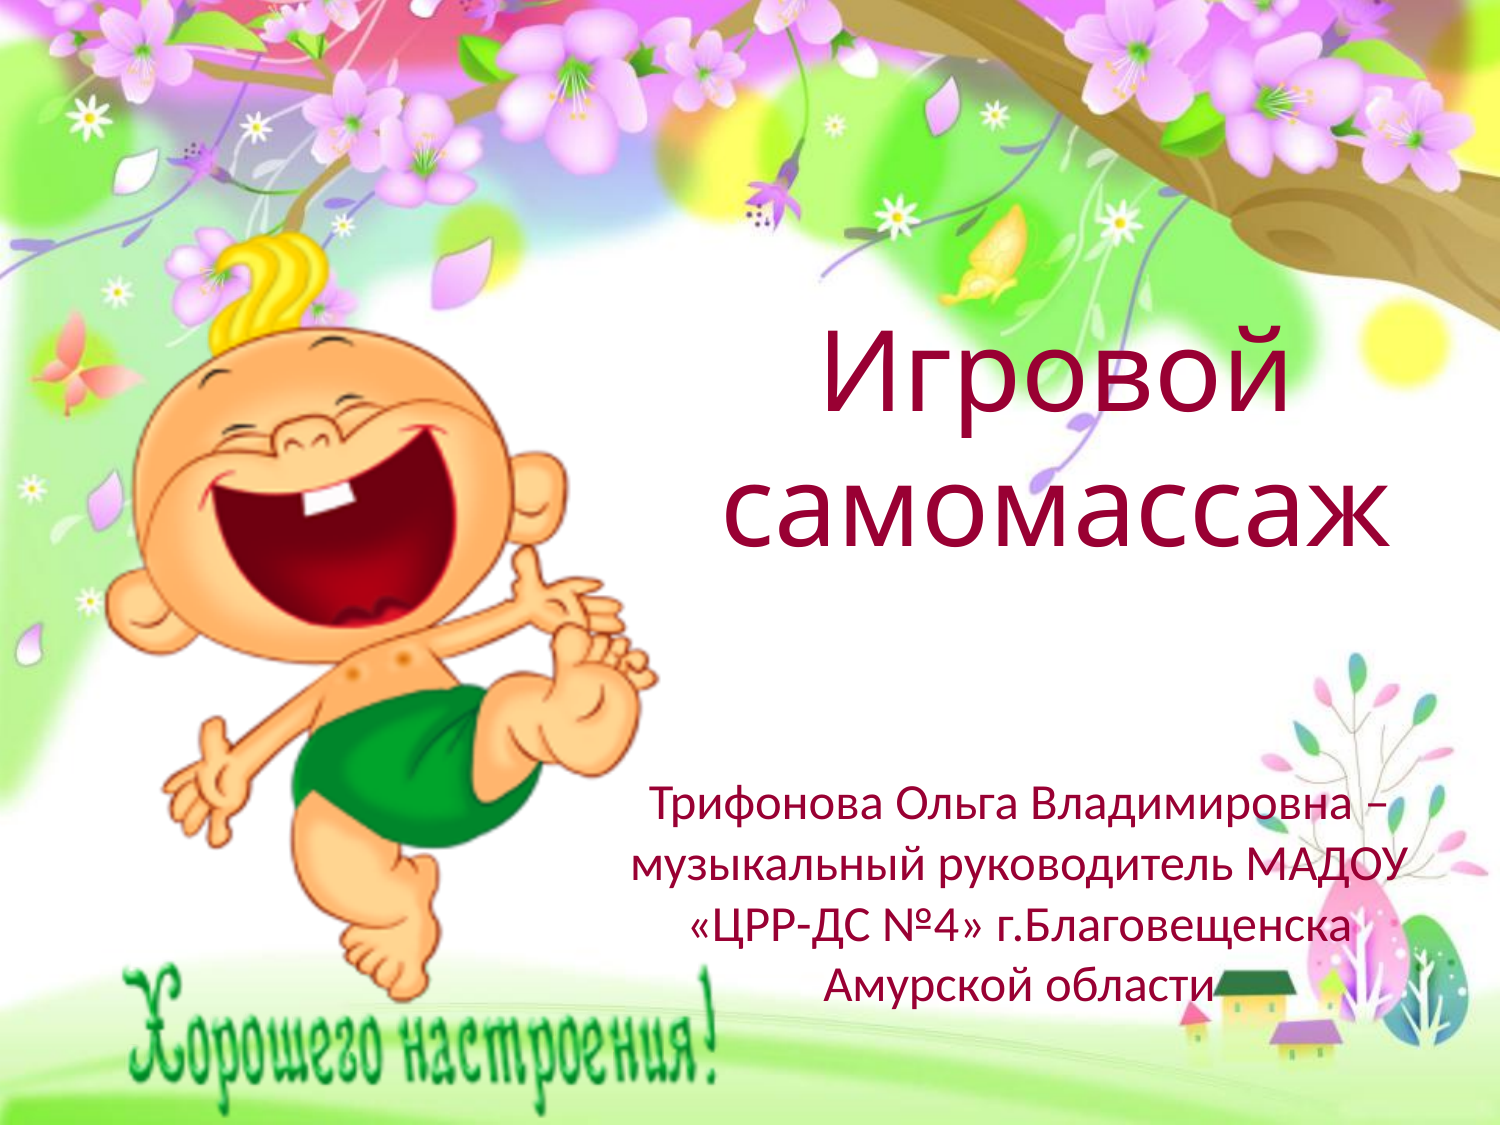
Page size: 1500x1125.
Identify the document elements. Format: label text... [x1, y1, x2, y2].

picture [0, 0, 1500, 1125]
title Игровой самомассаж [778, 269, 1422, 598]
subtitle Трифонова Ольга Владимировна – музыкальный руководитель МАДОУ «ЦРР-ДС №4» г.Благовещенска Амурской области [778, 761, 1477, 1020]
